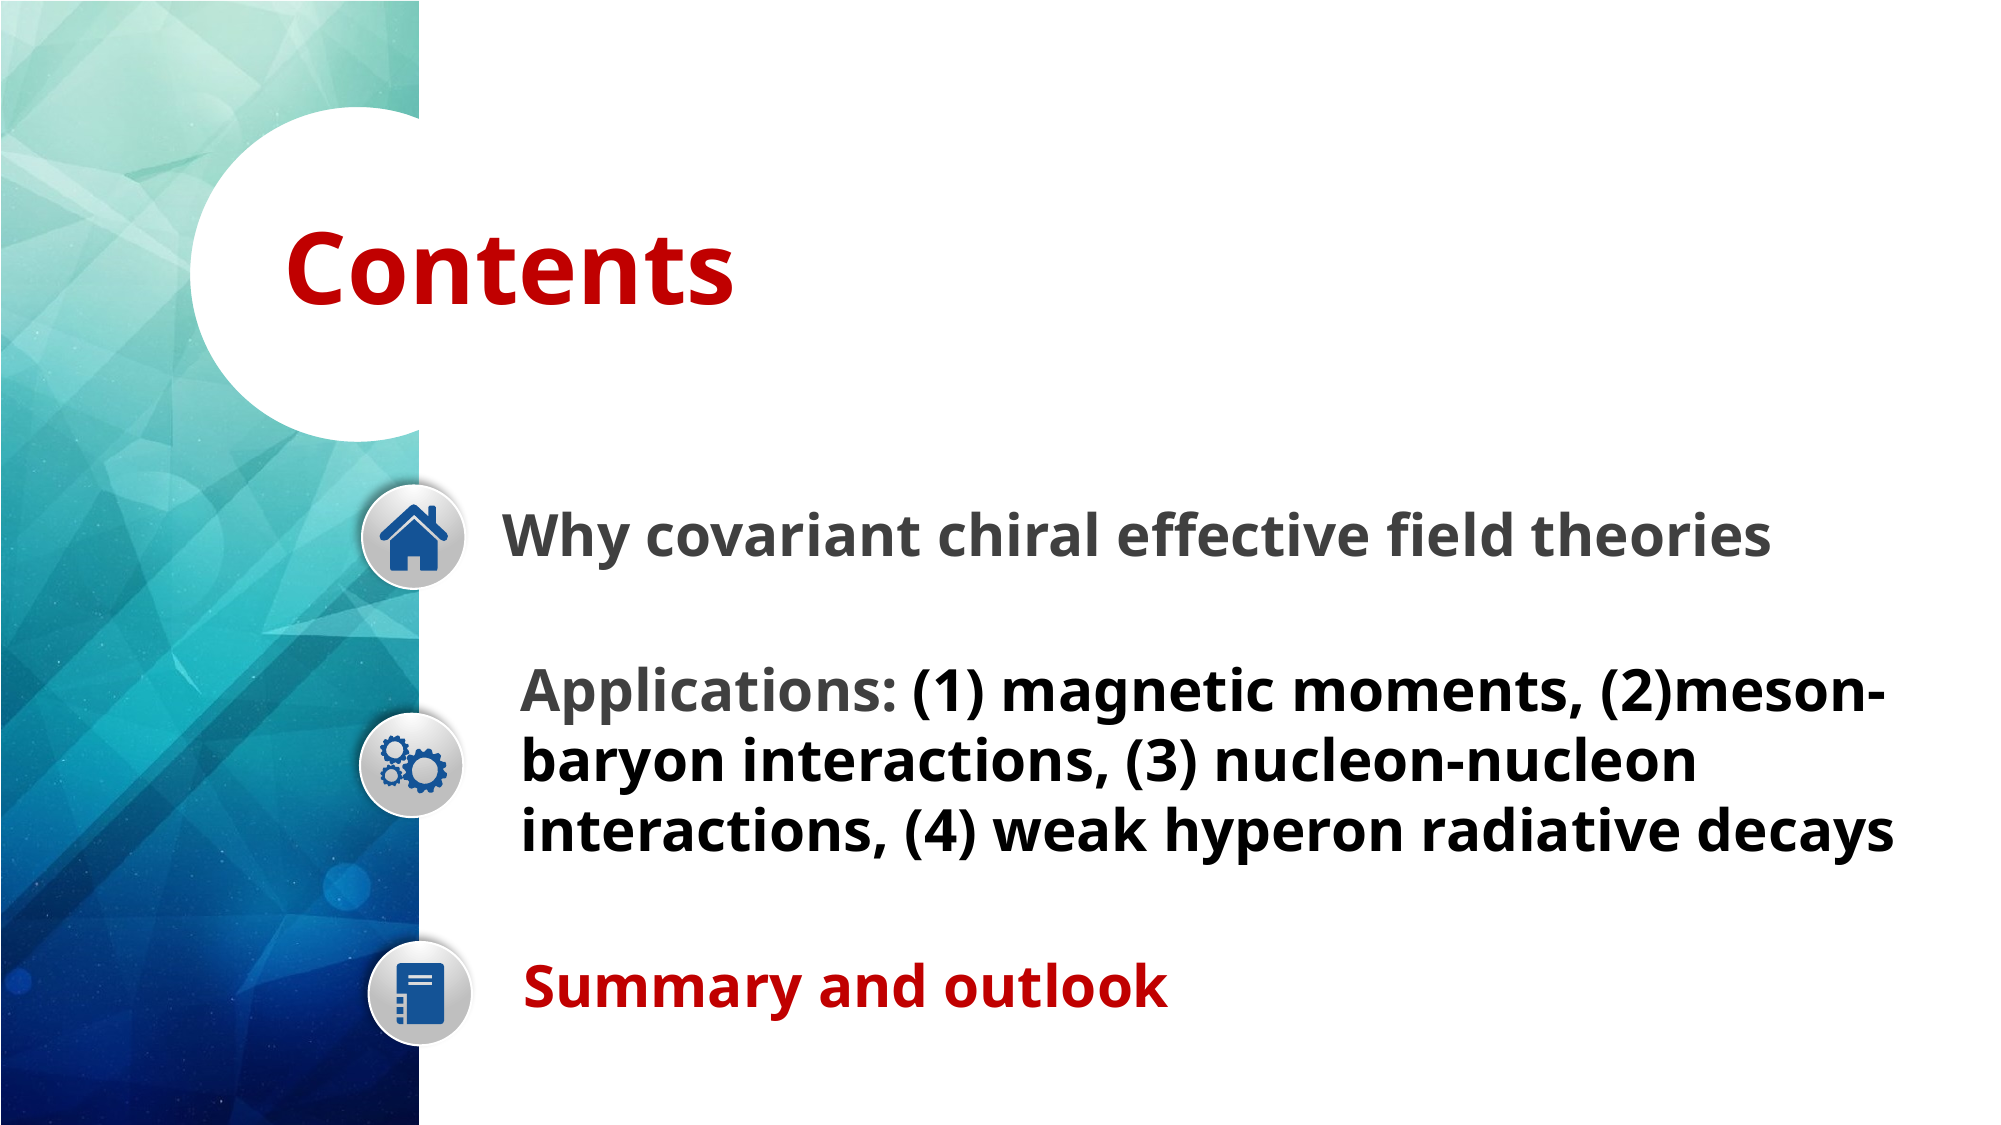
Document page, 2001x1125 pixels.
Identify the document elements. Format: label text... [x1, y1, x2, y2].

text_box Contents [272, 198, 1050, 330]
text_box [362, 485, 466, 589]
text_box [359, 713, 464, 818]
text_box Summary and outlook [508, 942, 1184, 1027]
text_box Applications: (1) magnetic moments, (2)meson-baryon interactions, (3) nucleon-nucleon interactions, (4) weak hyperon radiative decays [505, 645, 1972, 871]
text_box Why covariant chiral effective field theories [487, 491, 1923, 576]
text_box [368, 941, 472, 1046]
text_box [0, 0, 421, 1125]
